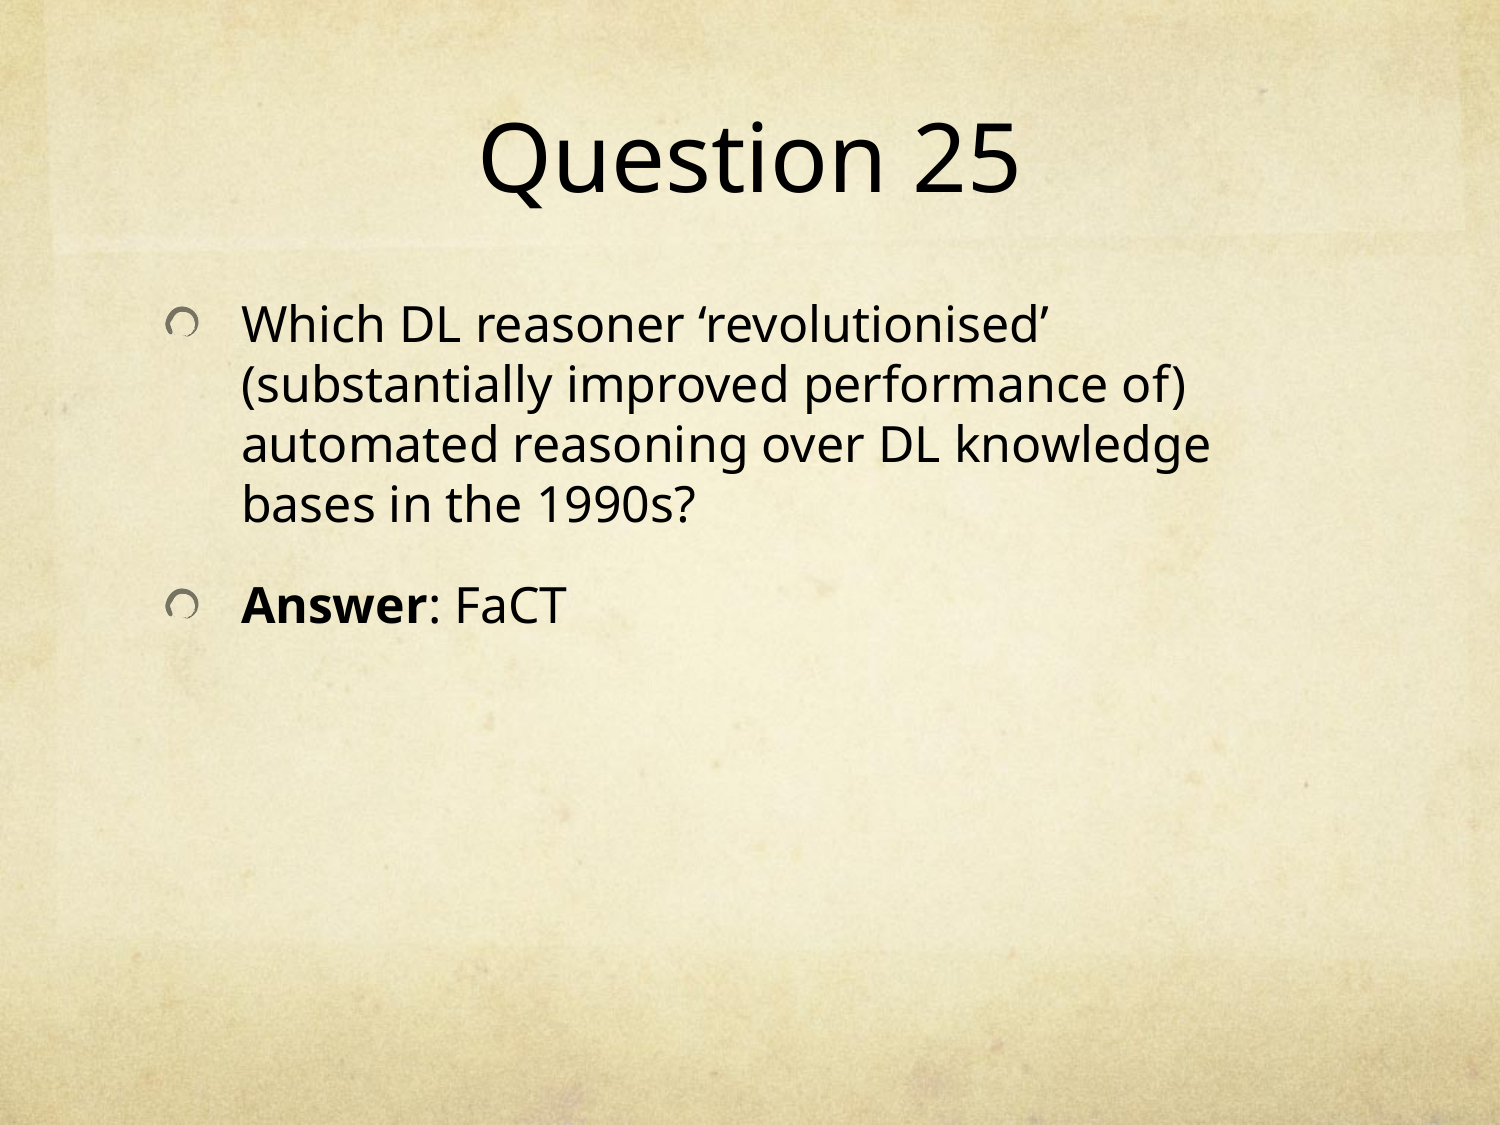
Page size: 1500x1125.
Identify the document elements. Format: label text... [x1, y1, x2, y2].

title Question 25 [150, 82, 1350, 225]
list Which DL reasoner ‘revolutionised’ (substantially improved performance of) automated reasoning over DL knowledge bases in the 1990s? Answer: FaCT [150, 284, 1350, 950]
picture [0, 0, 1500, 1125]
